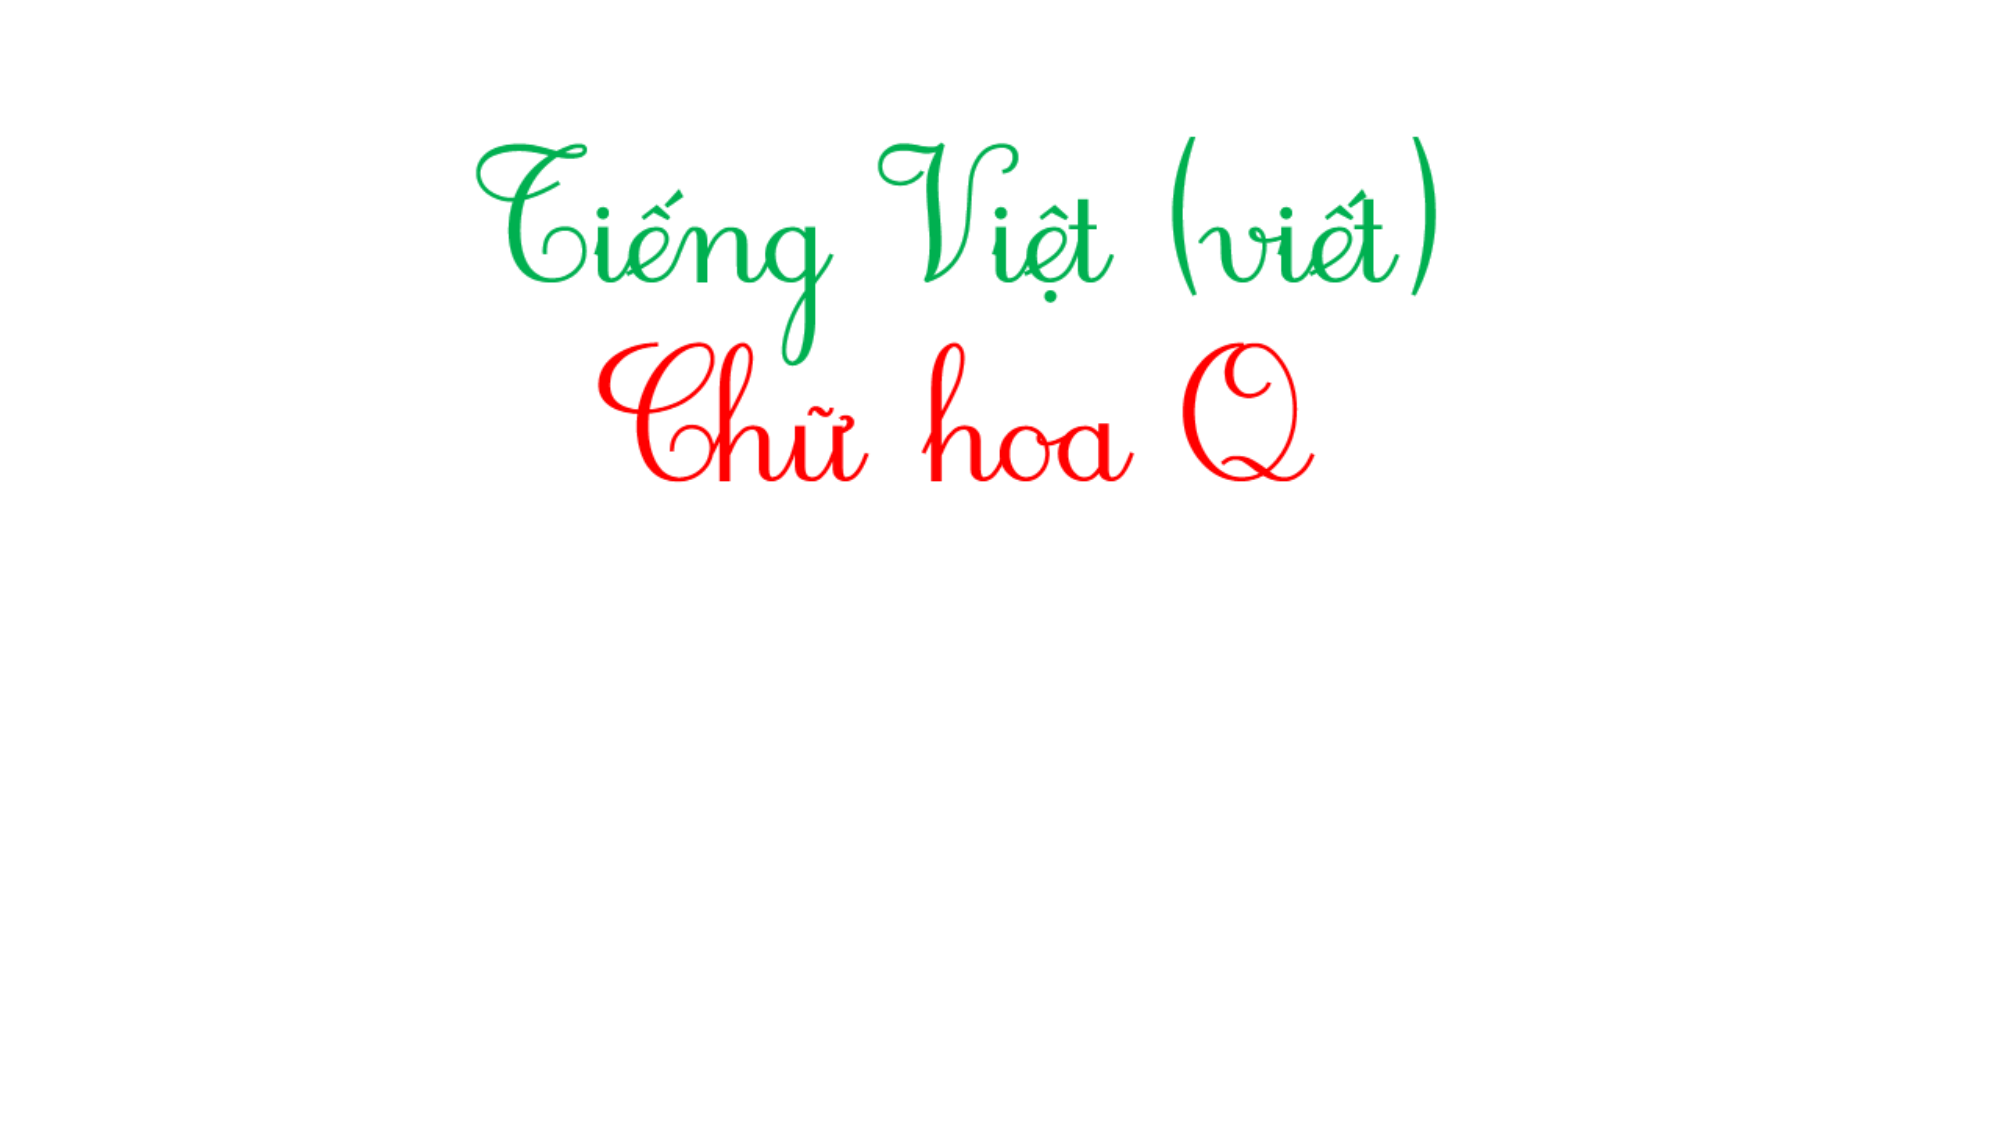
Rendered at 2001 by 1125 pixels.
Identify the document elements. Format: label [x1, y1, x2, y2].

picture [434, 98, 1516, 552]
